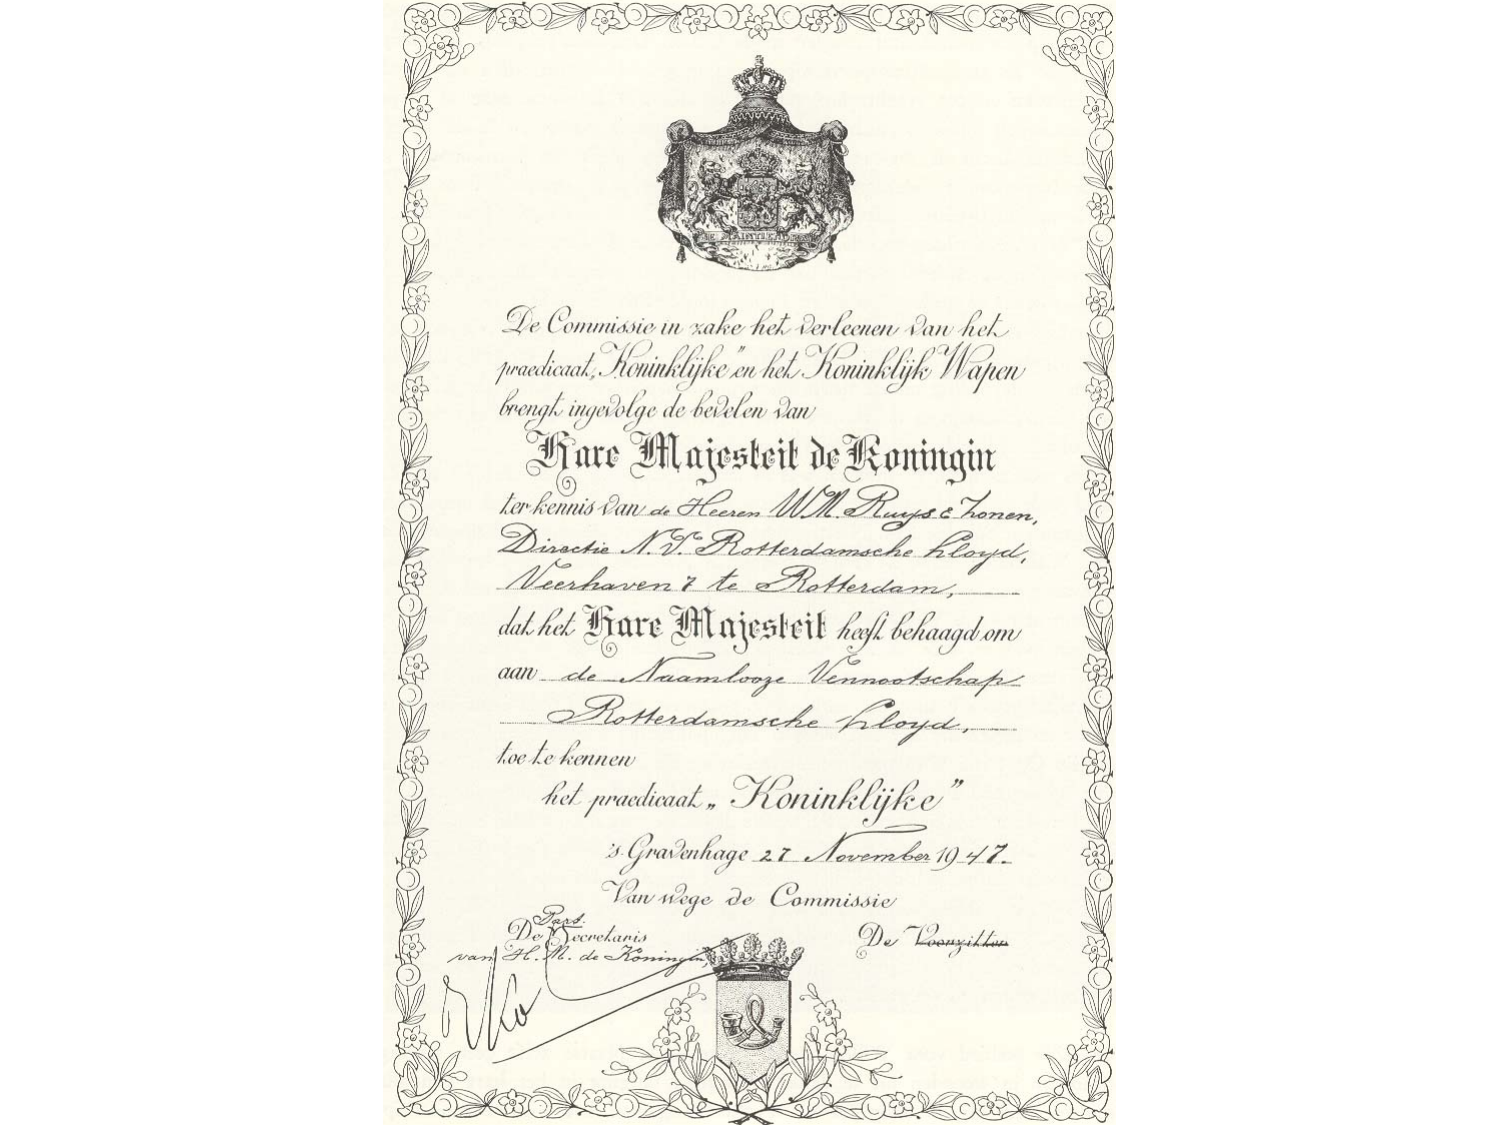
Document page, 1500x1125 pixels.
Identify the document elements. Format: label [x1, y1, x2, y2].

picture [383, 0, 1116, 1125]
